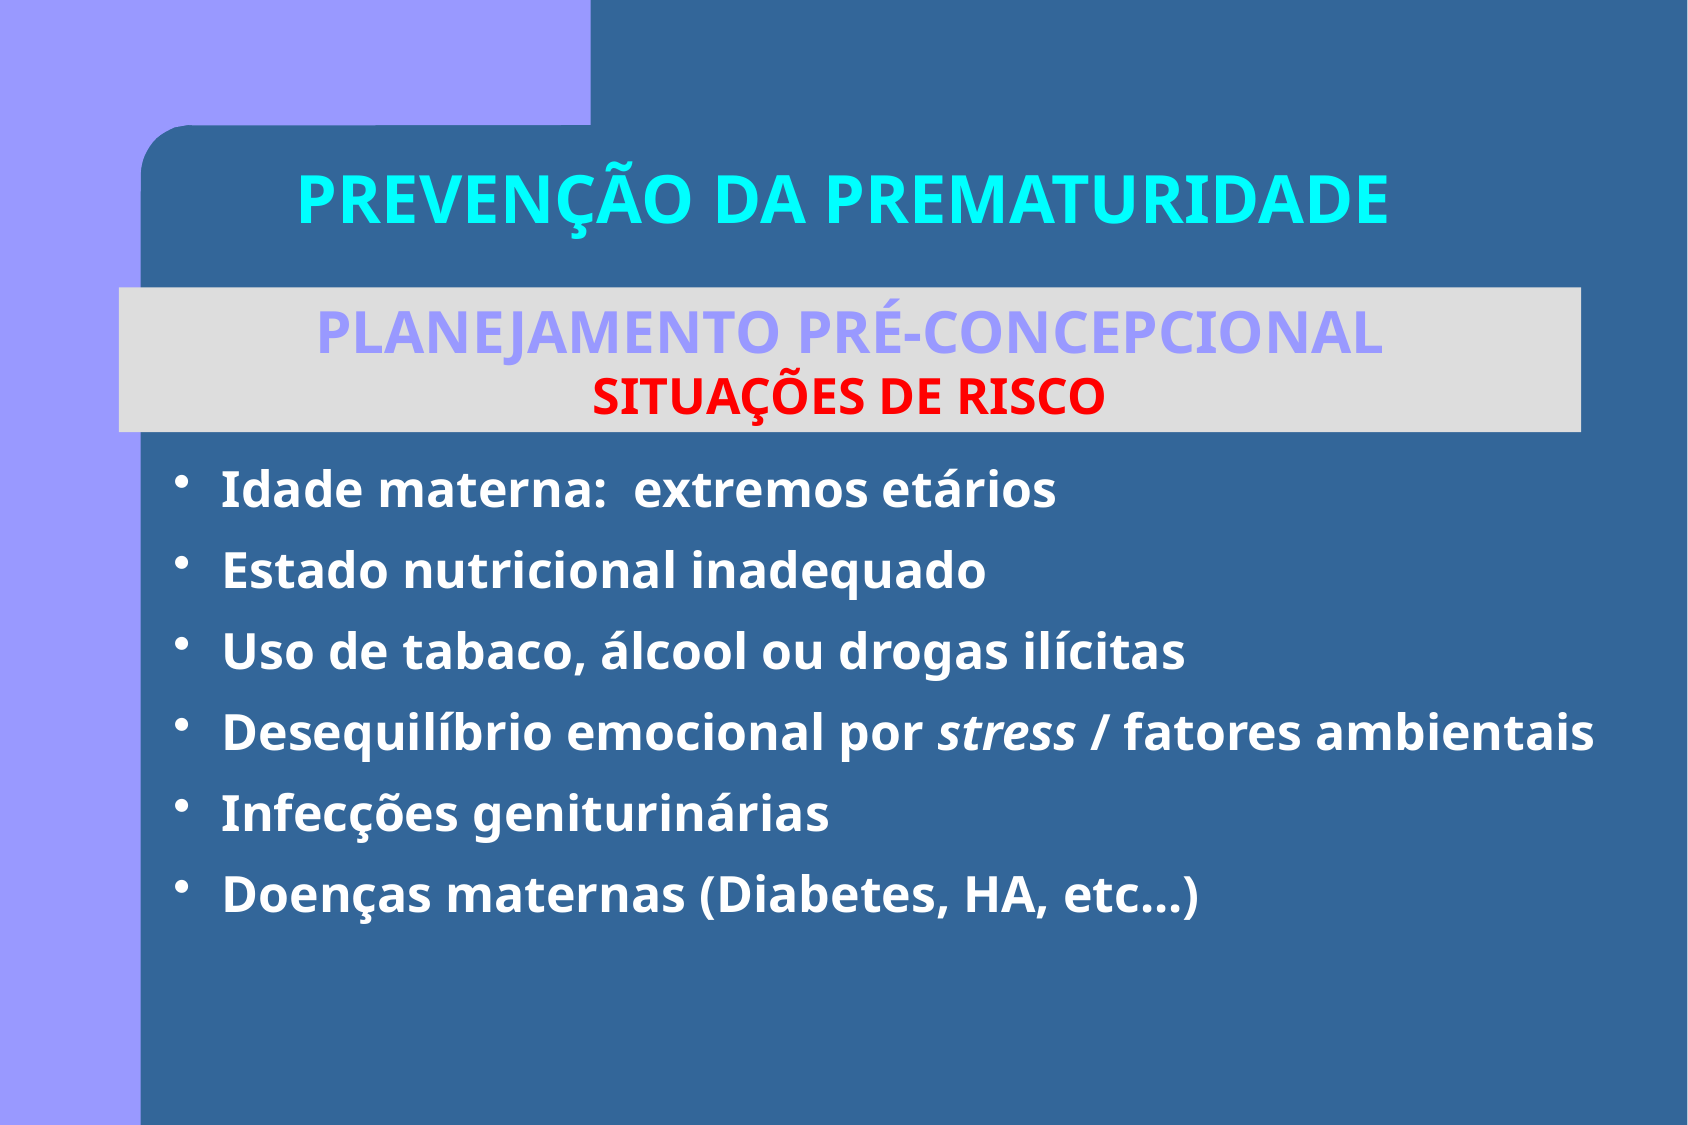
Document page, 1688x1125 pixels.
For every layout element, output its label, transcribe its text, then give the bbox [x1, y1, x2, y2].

text_box Idade materna: extremos etários Estado nutricional inadequado Uso de tabaco, álcool ou drogas ilícitas Desequilíbrio emocional por stress / fatores ambientais Infecções geniturinárias Doenças maternas (Diabetes, HA, etc...) [158, 444, 1650, 1021]
text_box PREVENÇÃO DA PREMATURIDADE [0, 164, 1688, 244]
text_box [62, 349, 1688, 436]
text_box PLANEJAMENTO PRÉ-CONCEPCIONAL SITUAÇÕES DE RISCO [118, 287, 1582, 349]
